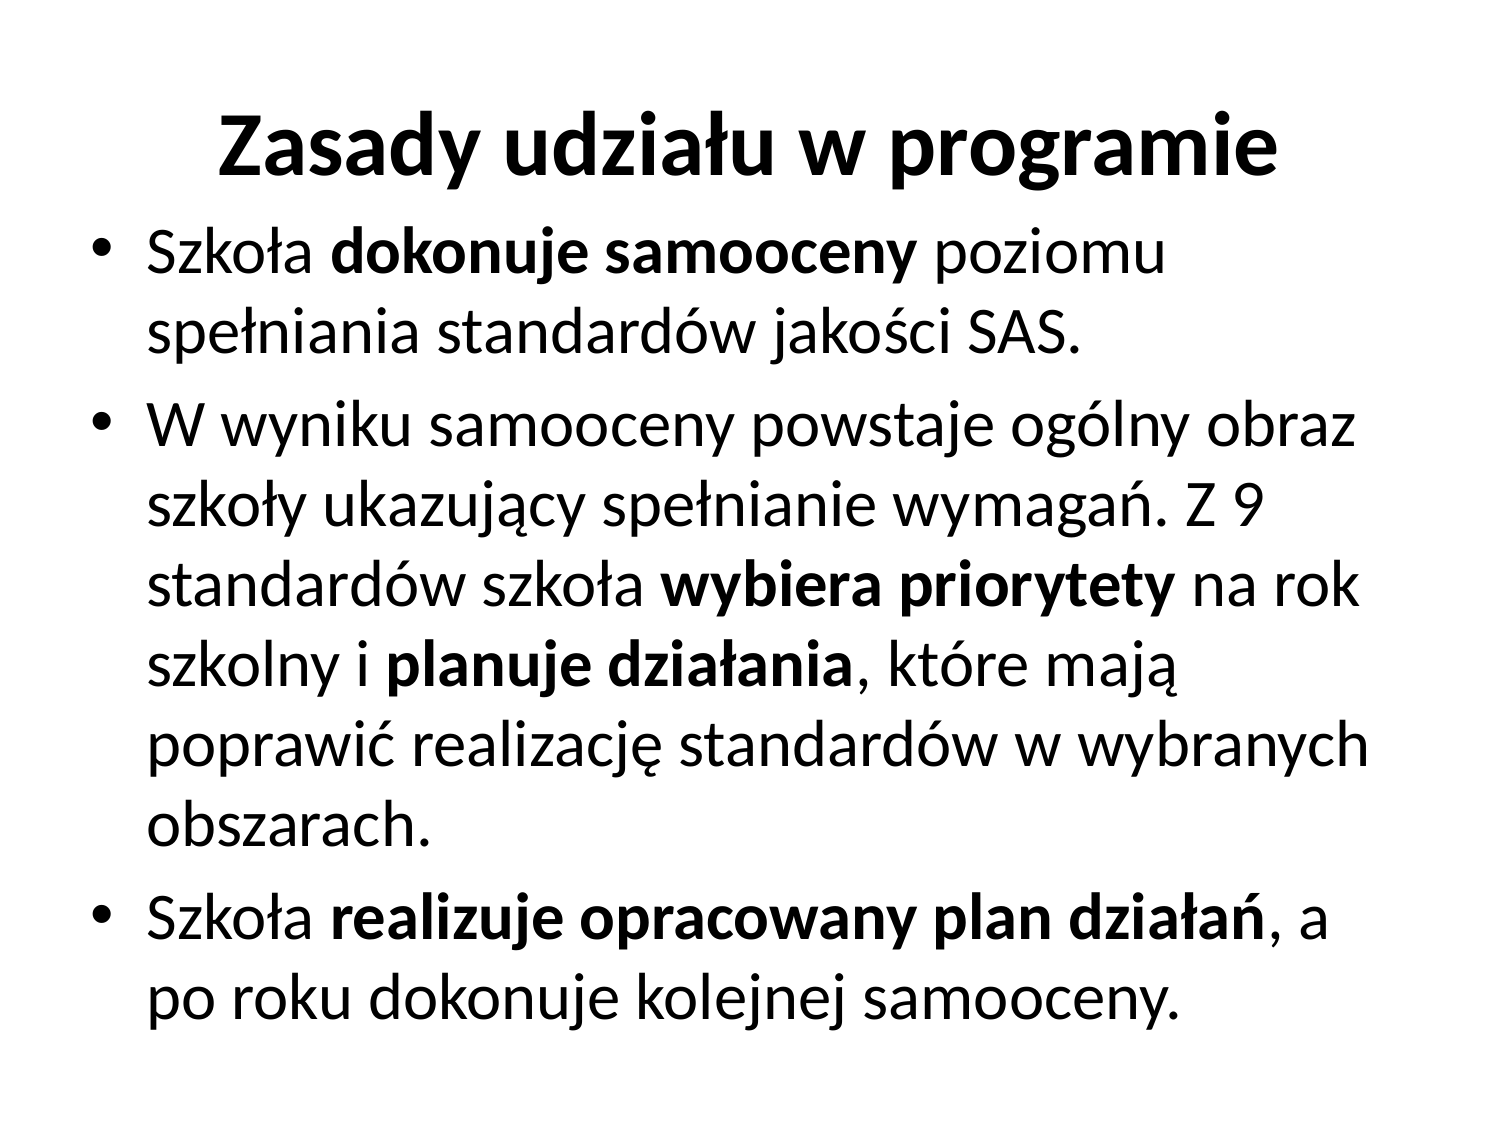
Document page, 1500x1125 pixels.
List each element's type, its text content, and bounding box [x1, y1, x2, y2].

title Zasady udziału w programie [75, 45, 1425, 199]
list Szkoła dokonuje samooceny poziomu spełniania standardów jakości SAS. W wyniku samooceny powstaje ogólny obraz szkoły ukazujący spełnianie wymagań. Z 9 standardów szkoła wybiera priorytety na rok szkolny i planuje działania, które mają poprawić realizację standardów w wybranych obszarach. Szkoła realizuje opracowany plan działań, a po roku dokonuje kolejnej samooceny. [75, 199, 1425, 1055]
